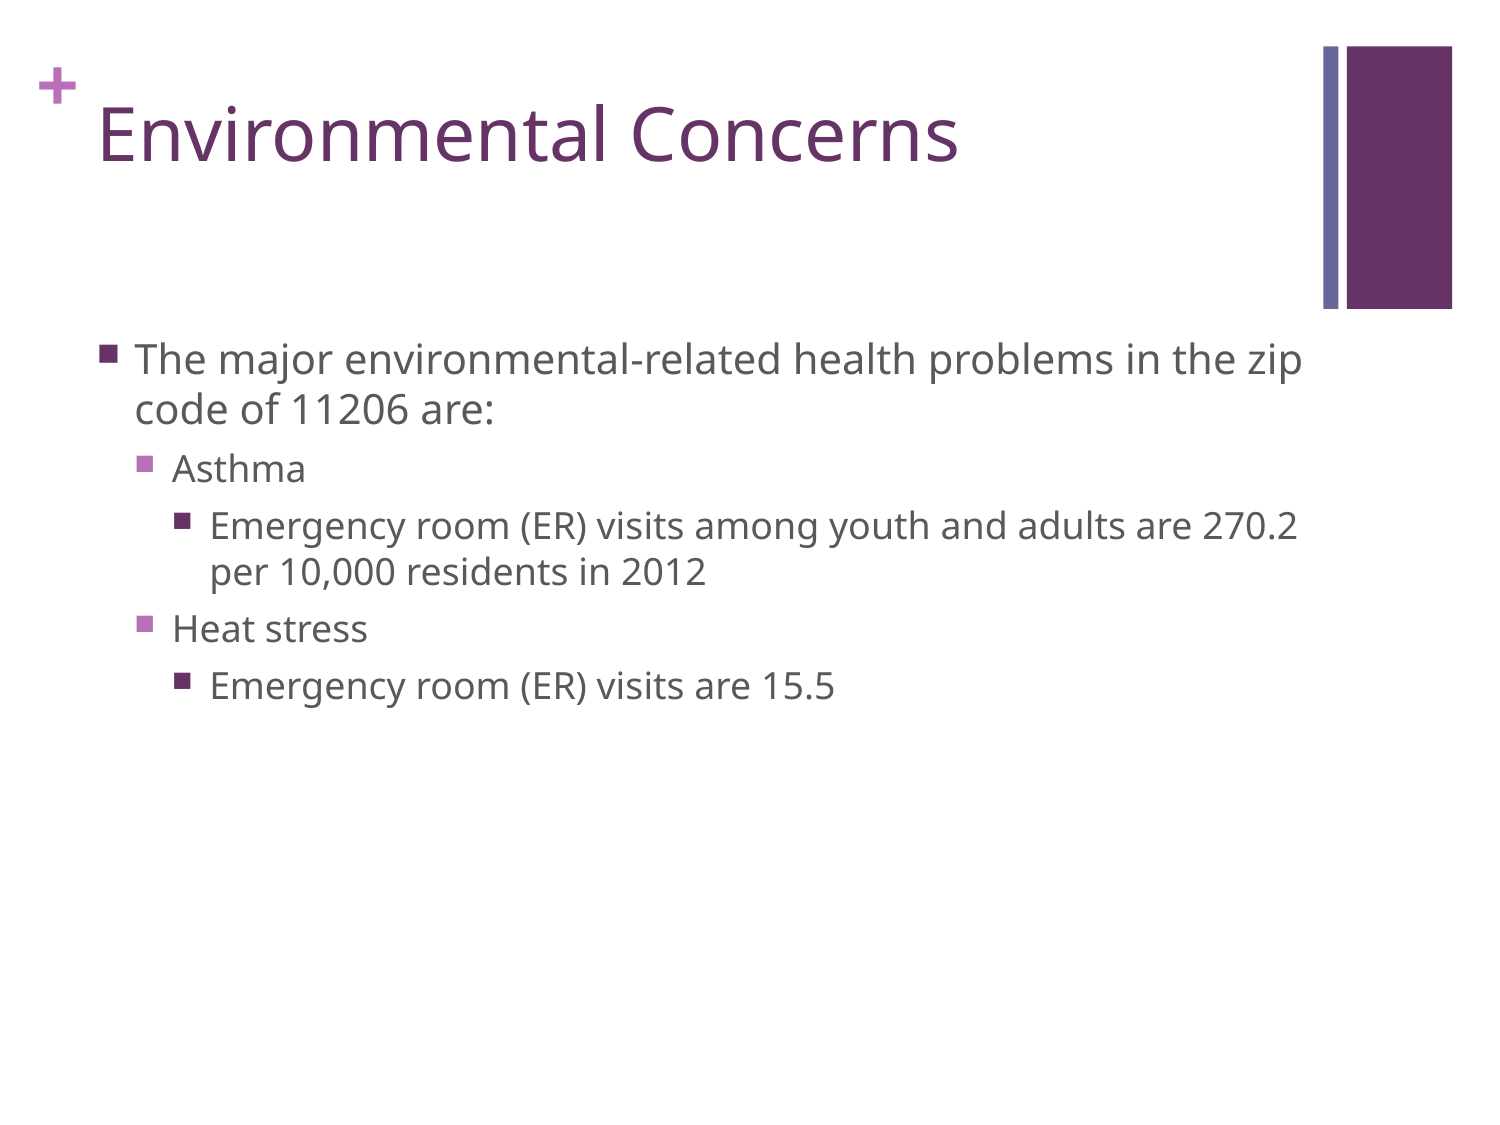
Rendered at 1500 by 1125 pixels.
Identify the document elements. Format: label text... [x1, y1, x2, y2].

list The major environmental-related health problems in the zip code of 11206 are: Asthma Emergency room (ER) visits among youth and adults are 270.2 per 10,000 residents in 2012 Heat stress Emergency room (ER) visits are 15.5 [81, 324, 1322, 1005]
title Environmental Concerns [81, 79, 1322, 263]
